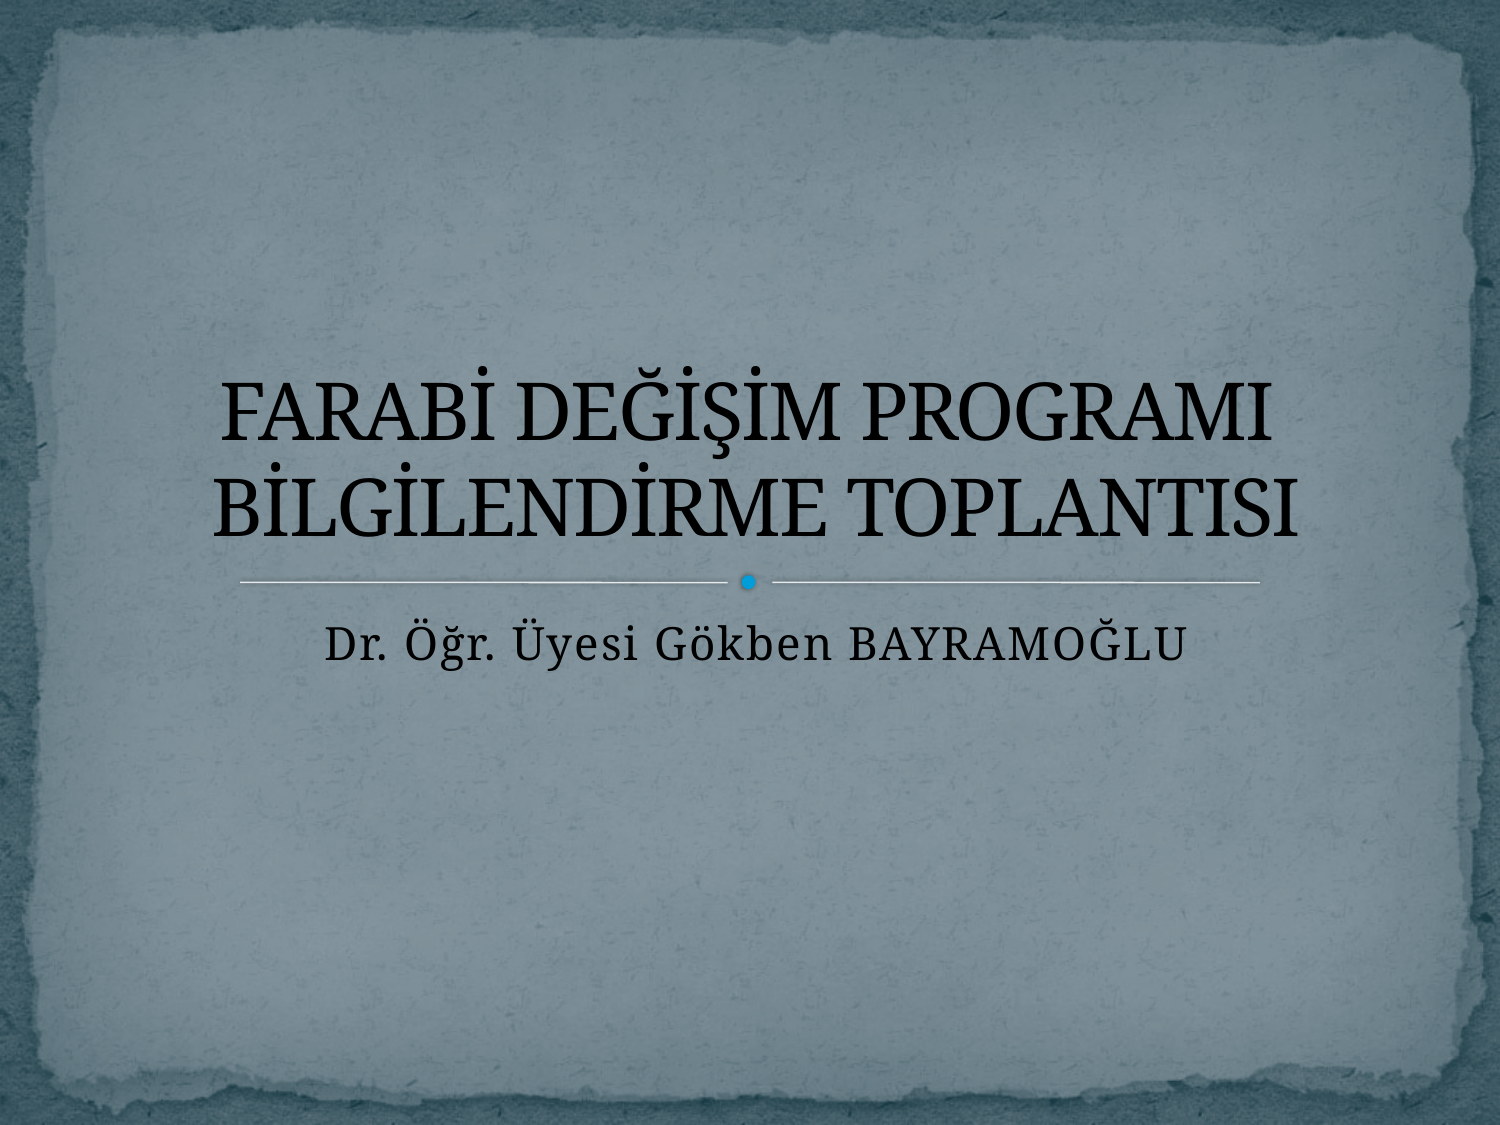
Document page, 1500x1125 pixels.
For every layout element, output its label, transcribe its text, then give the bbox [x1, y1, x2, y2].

subtitle Dr. Öğr. Üyesi Gökben BAYRAMOĞLU [75, 606, 1438, 795]
title FARABİ DEĞİŞİM PROGRAMI BİLGİLENDİRME TOPLANTISI [74, 235, 1438, 561]
